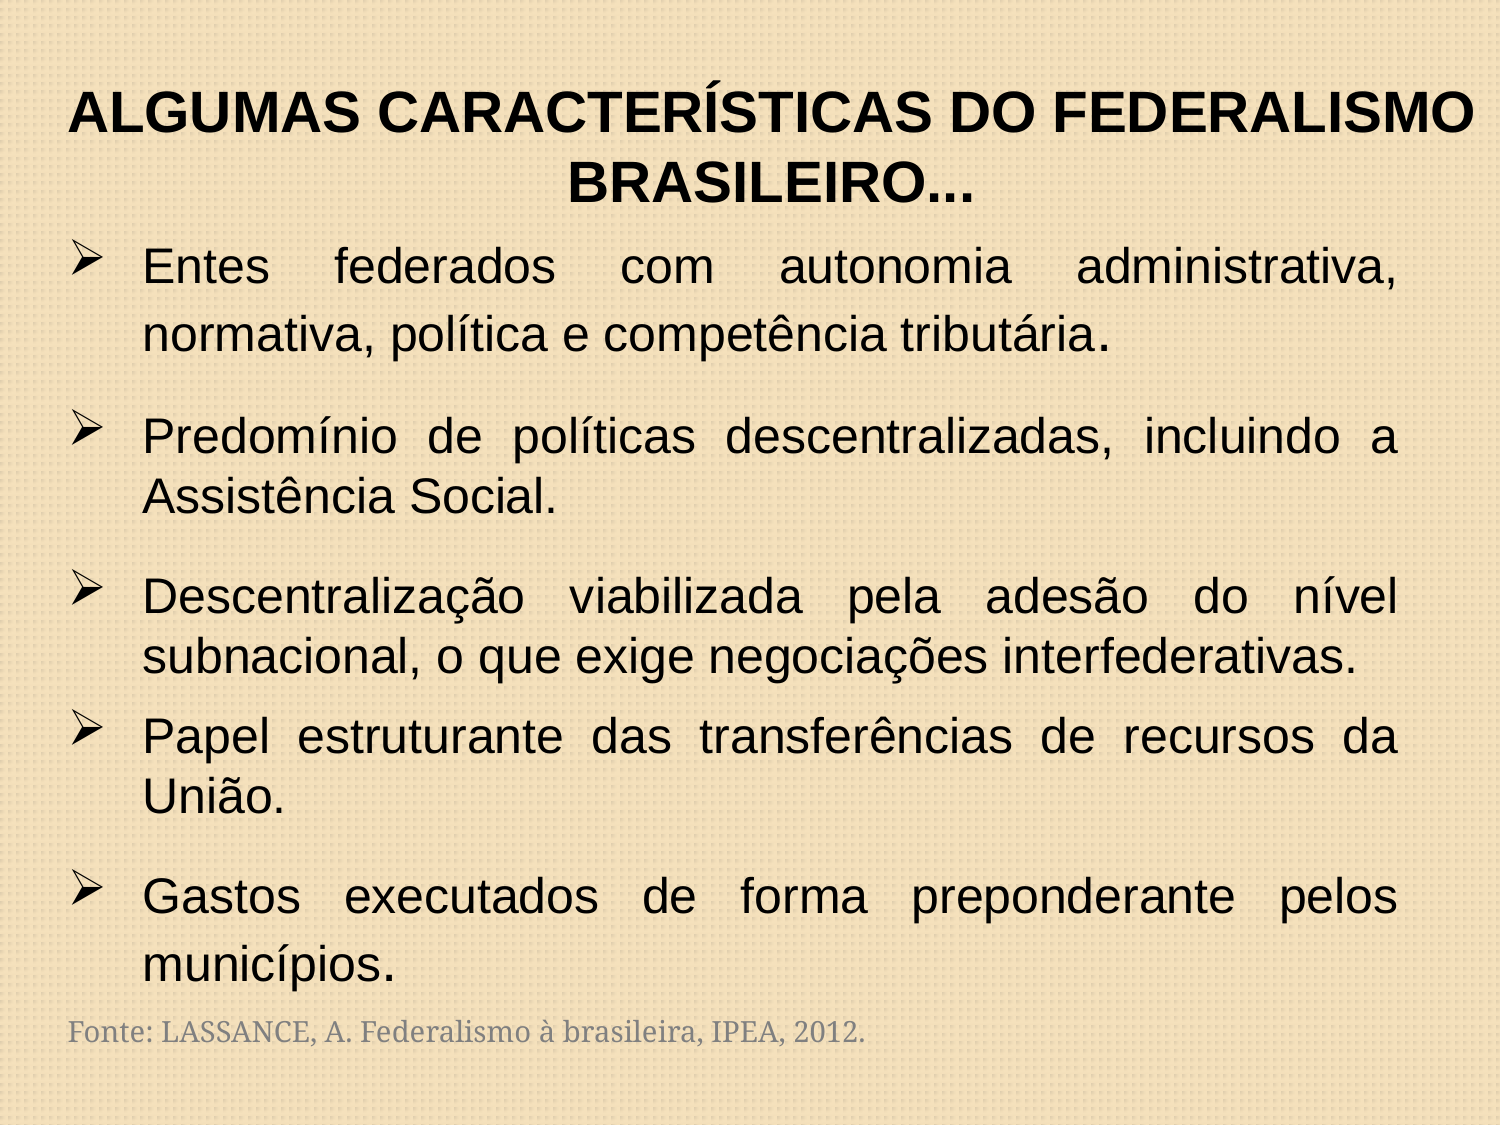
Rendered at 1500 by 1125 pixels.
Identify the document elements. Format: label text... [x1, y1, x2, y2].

title ALGUMAS CARACTERÍSTICAS DO FEDERALISMO BRASILEIRO... [43, 42, 1500, 245]
text_box Entes federados com autonomia administrativa, normativa, política e competência tributária. Predomínio de políticas descentralizadas, incluindo a Assistência Social. Descentralização viabilizada pela adesão do nível subnacional, o que exige negociações interfederativas. Papel estruturante das transferências de recursos da União. Gastos executados de forma preponderante pelos municípios. Fonte: LASSANCE, A. Federalismo à brasileira, IPEA, 2012. [53, 245, 1414, 1116]
